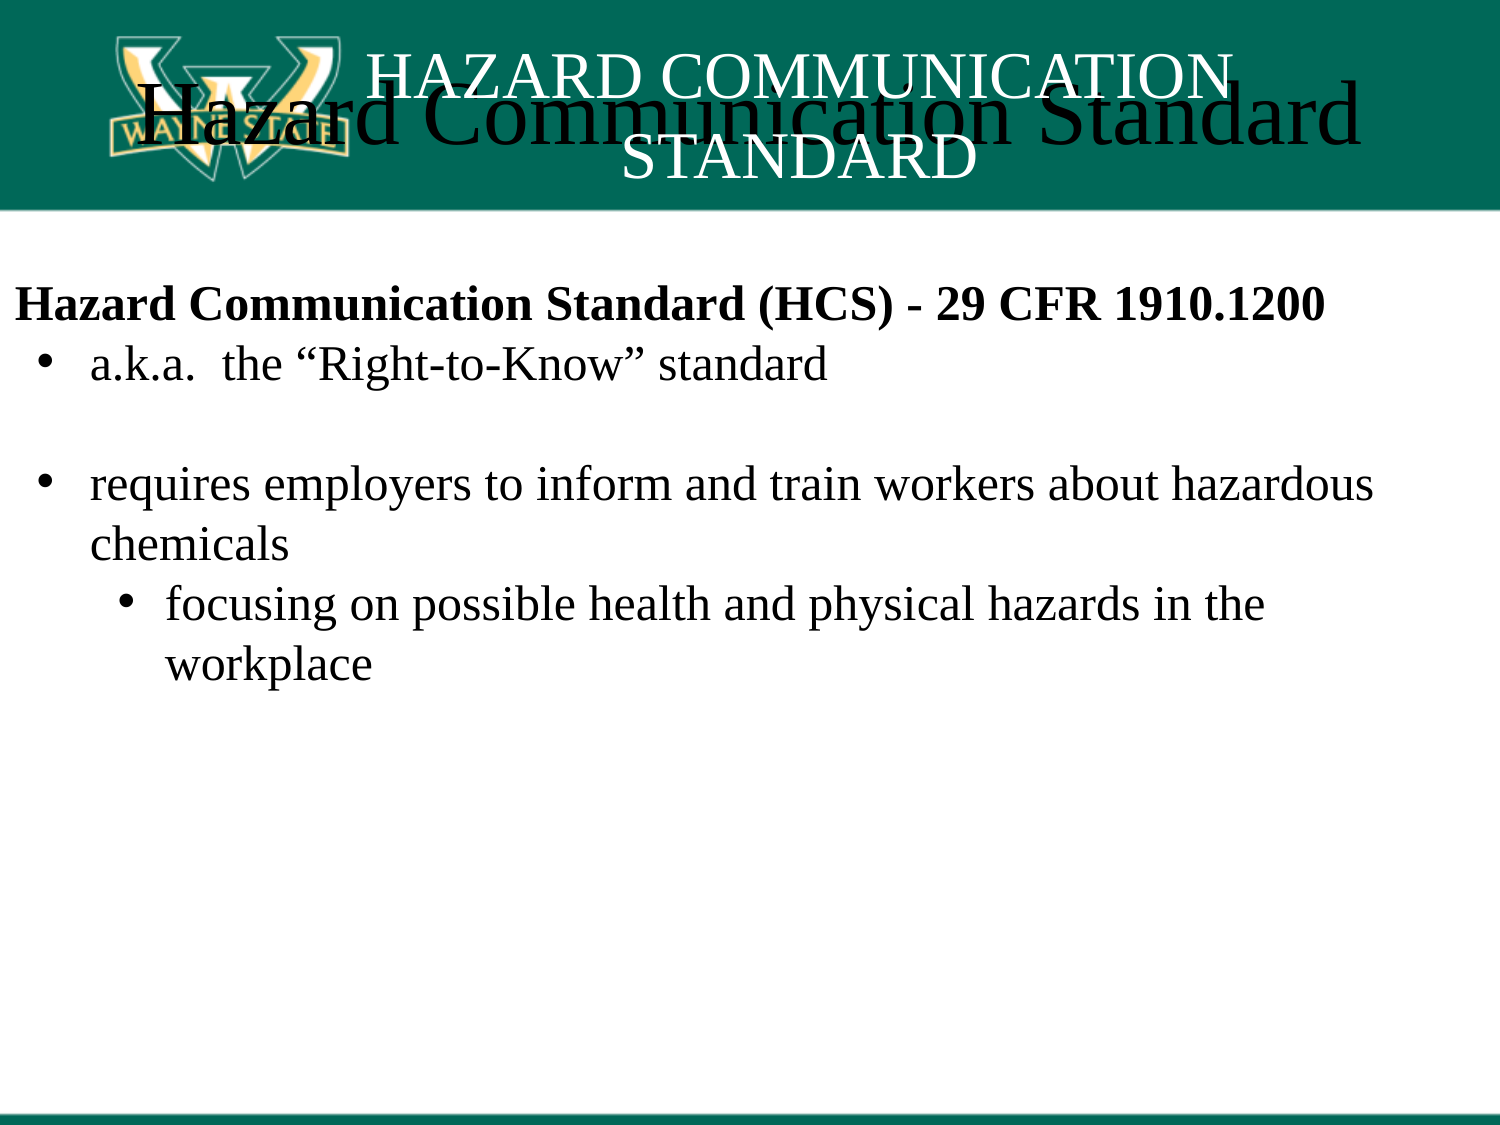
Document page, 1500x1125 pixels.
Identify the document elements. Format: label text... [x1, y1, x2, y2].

text_box HAZARD COMMUNICATION STANDARD [337, 24, 1263, 200]
list Hazard Communication Standard (HCS) - 29 CFR 1910.1200 a.k.a. the “Right-to-Know” standard requires employers to inform and train workers about hazardous chemicals focusing on possible health and physical hazards in the workplace [0, 262, 1438, 1075]
picture [0, 0, 1500, 1125]
title Hazard Communication Standard [75, 45, 1425, 233]
